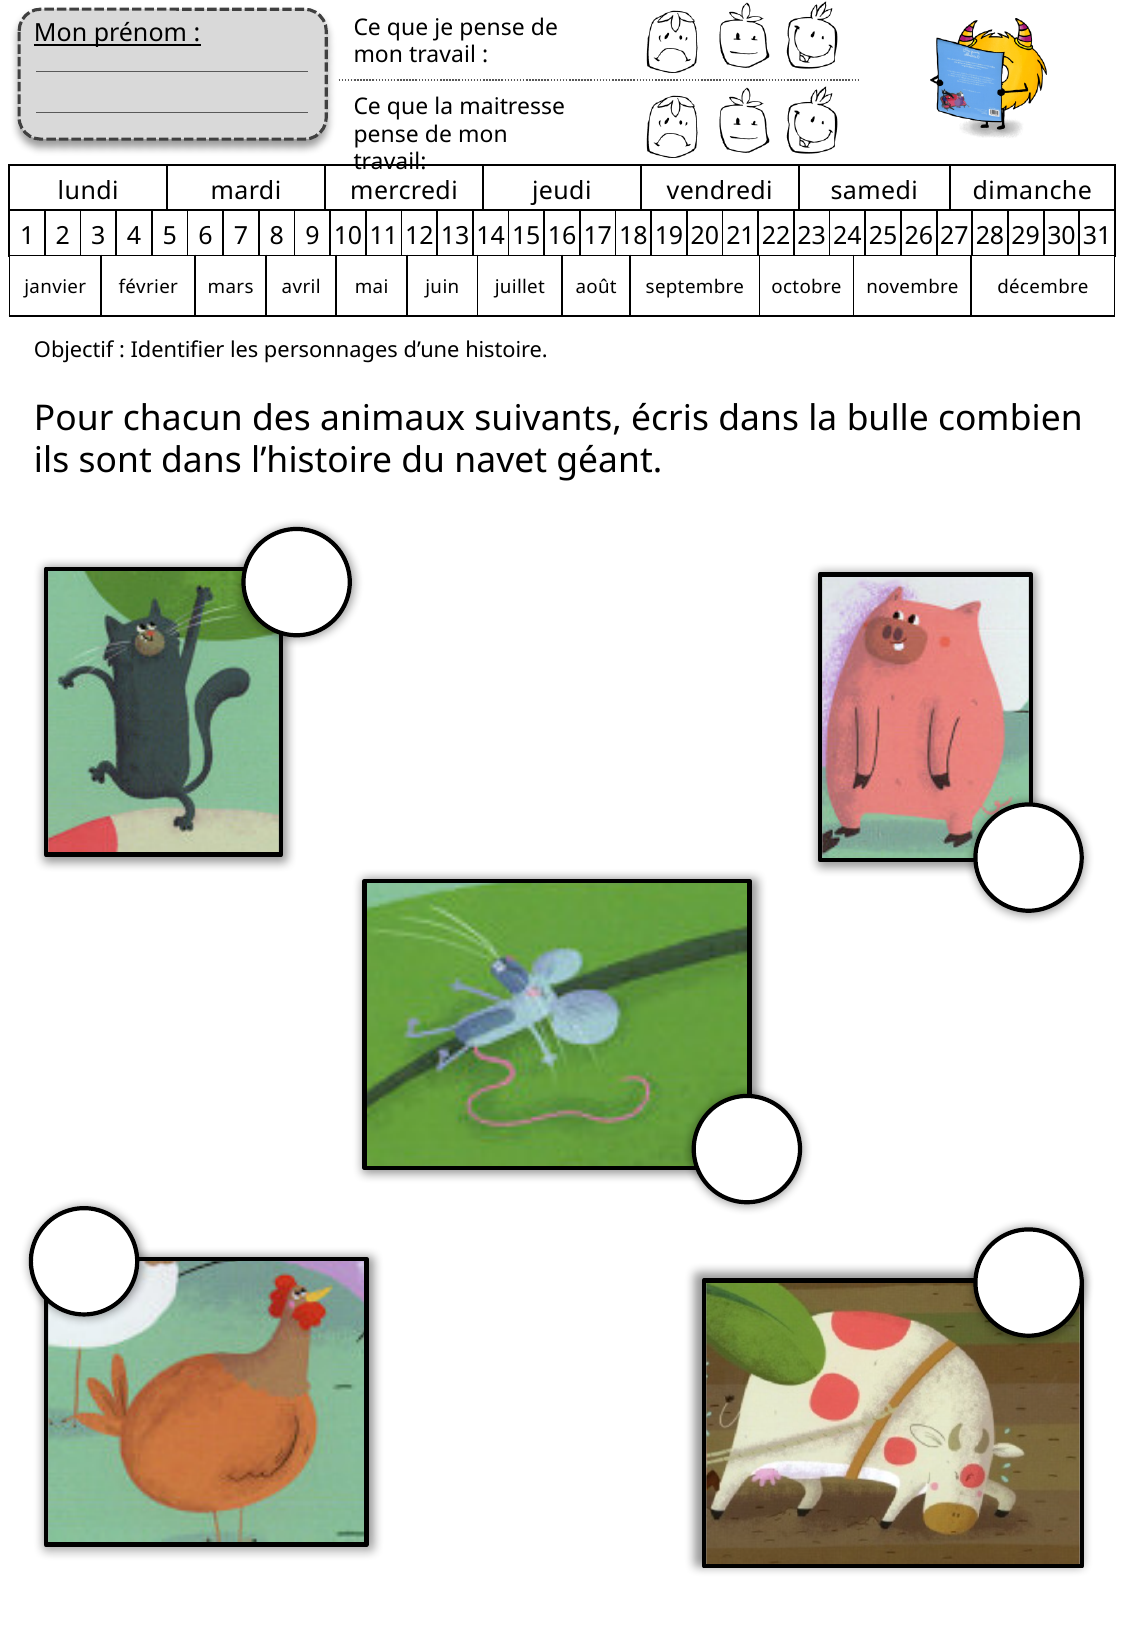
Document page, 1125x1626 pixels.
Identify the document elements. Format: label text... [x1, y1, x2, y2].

picture [366, 883, 748, 1167]
text_box [28, 1206, 140, 1298]
picture [822, 576, 1029, 858]
picture [706, 1282, 1080, 1564]
picture [638, 86, 846, 160]
list Objectif : Identifier les personnages d’une histoire. [19, 328, 1106, 376]
text_box [243, 526, 352, 638]
text_box [973, 1227, 1084, 1292]
picture [930, 18, 1047, 151]
picture [638, 1, 846, 75]
text_box [973, 802, 1084, 913]
picture [47, 1261, 365, 1543]
picture [48, 570, 279, 853]
text_box [697, 1094, 803, 1205]
list Pour chacun des animaux suivants, écris dans la bulle combien ils sont dans l’histoire du navet géant. [19, 387, 1106, 506]
